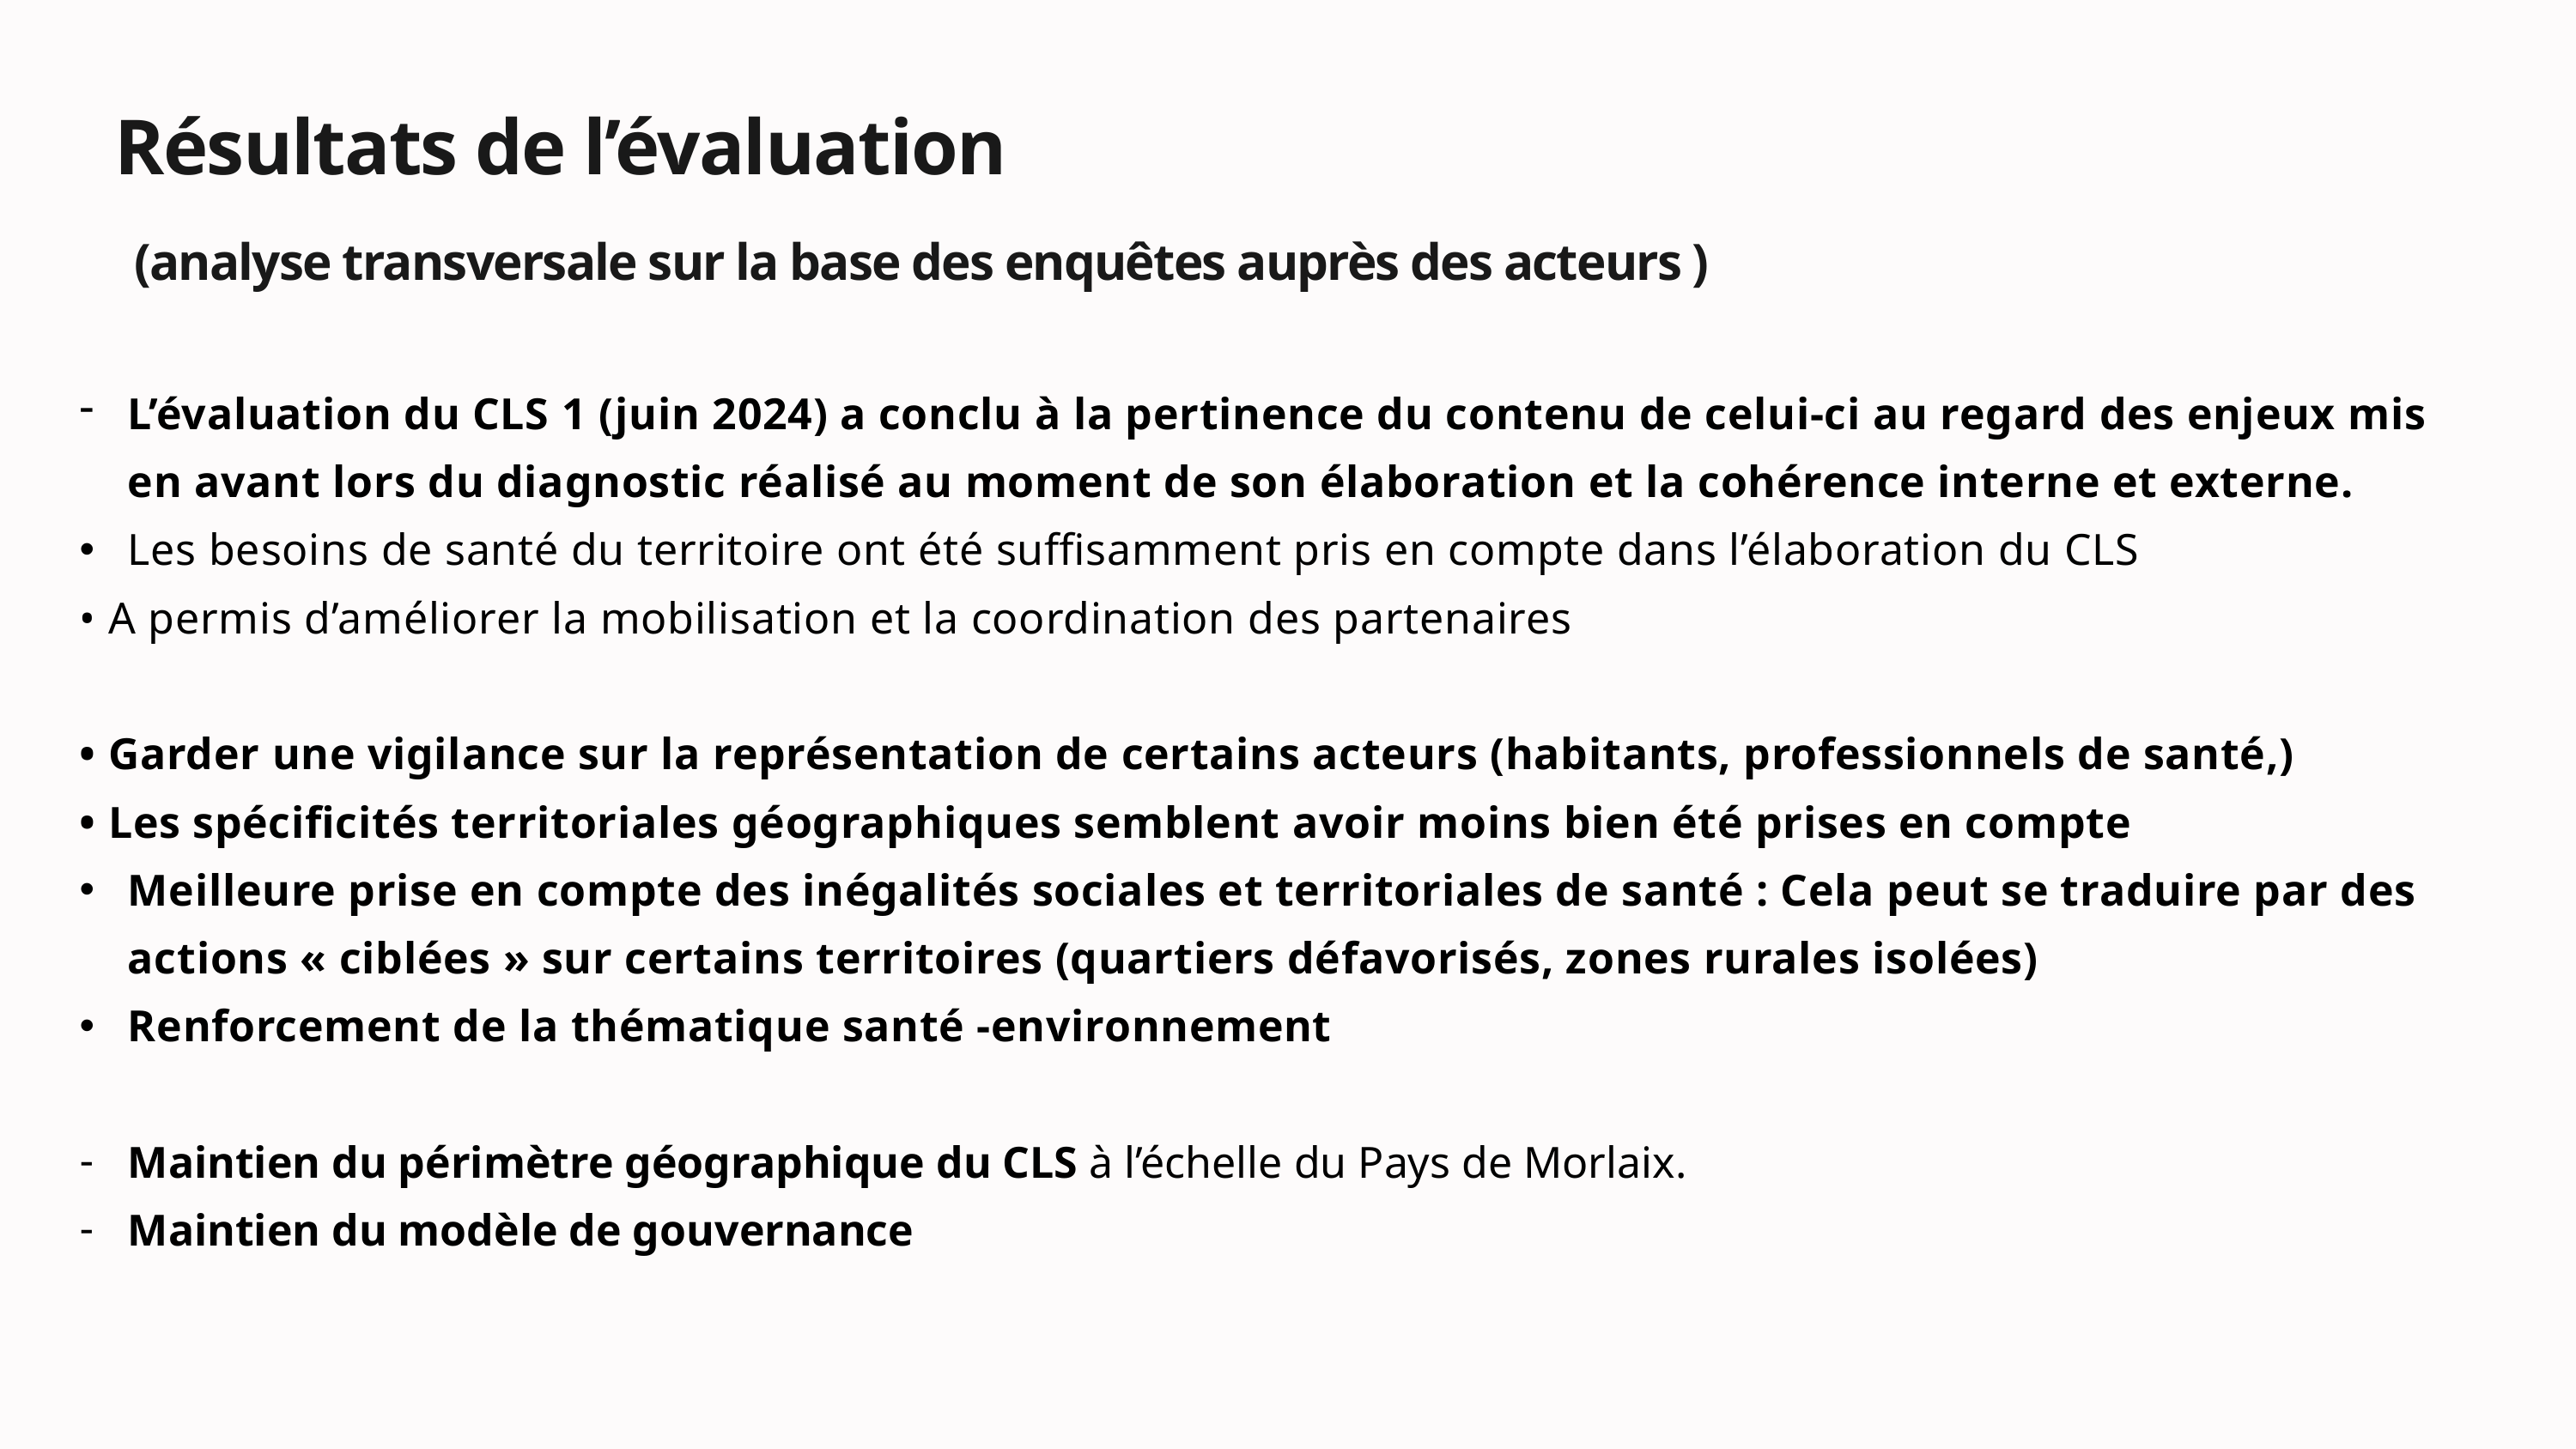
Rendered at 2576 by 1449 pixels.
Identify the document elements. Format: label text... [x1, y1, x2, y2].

text_box Résultats de l’évaluation (analyse transversale sur la base des enquêtes auprès des acteurs ) [114, 82, 1996, 296]
text_box L’évaluation du CLS 1 (juin 2024) a conclu à la pertinence du contenu de celui-ci au regard des enjeux mis en avant lors du diagnostic réalisé au moment de son élaboration et la cohérence interne et externe. Les besoins de santé du territoire ont été suffisamment pris en compte dans l’élaboration du CLS • A permis d’améliorer la mobilisation et la coordination des partenaires • Garder une vigilance sur la représentation de certains acteurs (habitants, professionnels de santé,) • Les spécificités territoriales géographiques semblent avoir moins bien été prises en compte Meilleure prise en compte des inégalités sociales et territoriales de santé : Cela peut se traduire par des actions « ciblées » sur certains territoires (quartiers défavorisés, zones rurales isolées) Renforcement de la thématique santé -environnement Maintien du périmètre géographique du CLS à l’échelle du Pays de Morlaix. Maintien du modèle de gouvernance [79, 370, 2497, 1391]
